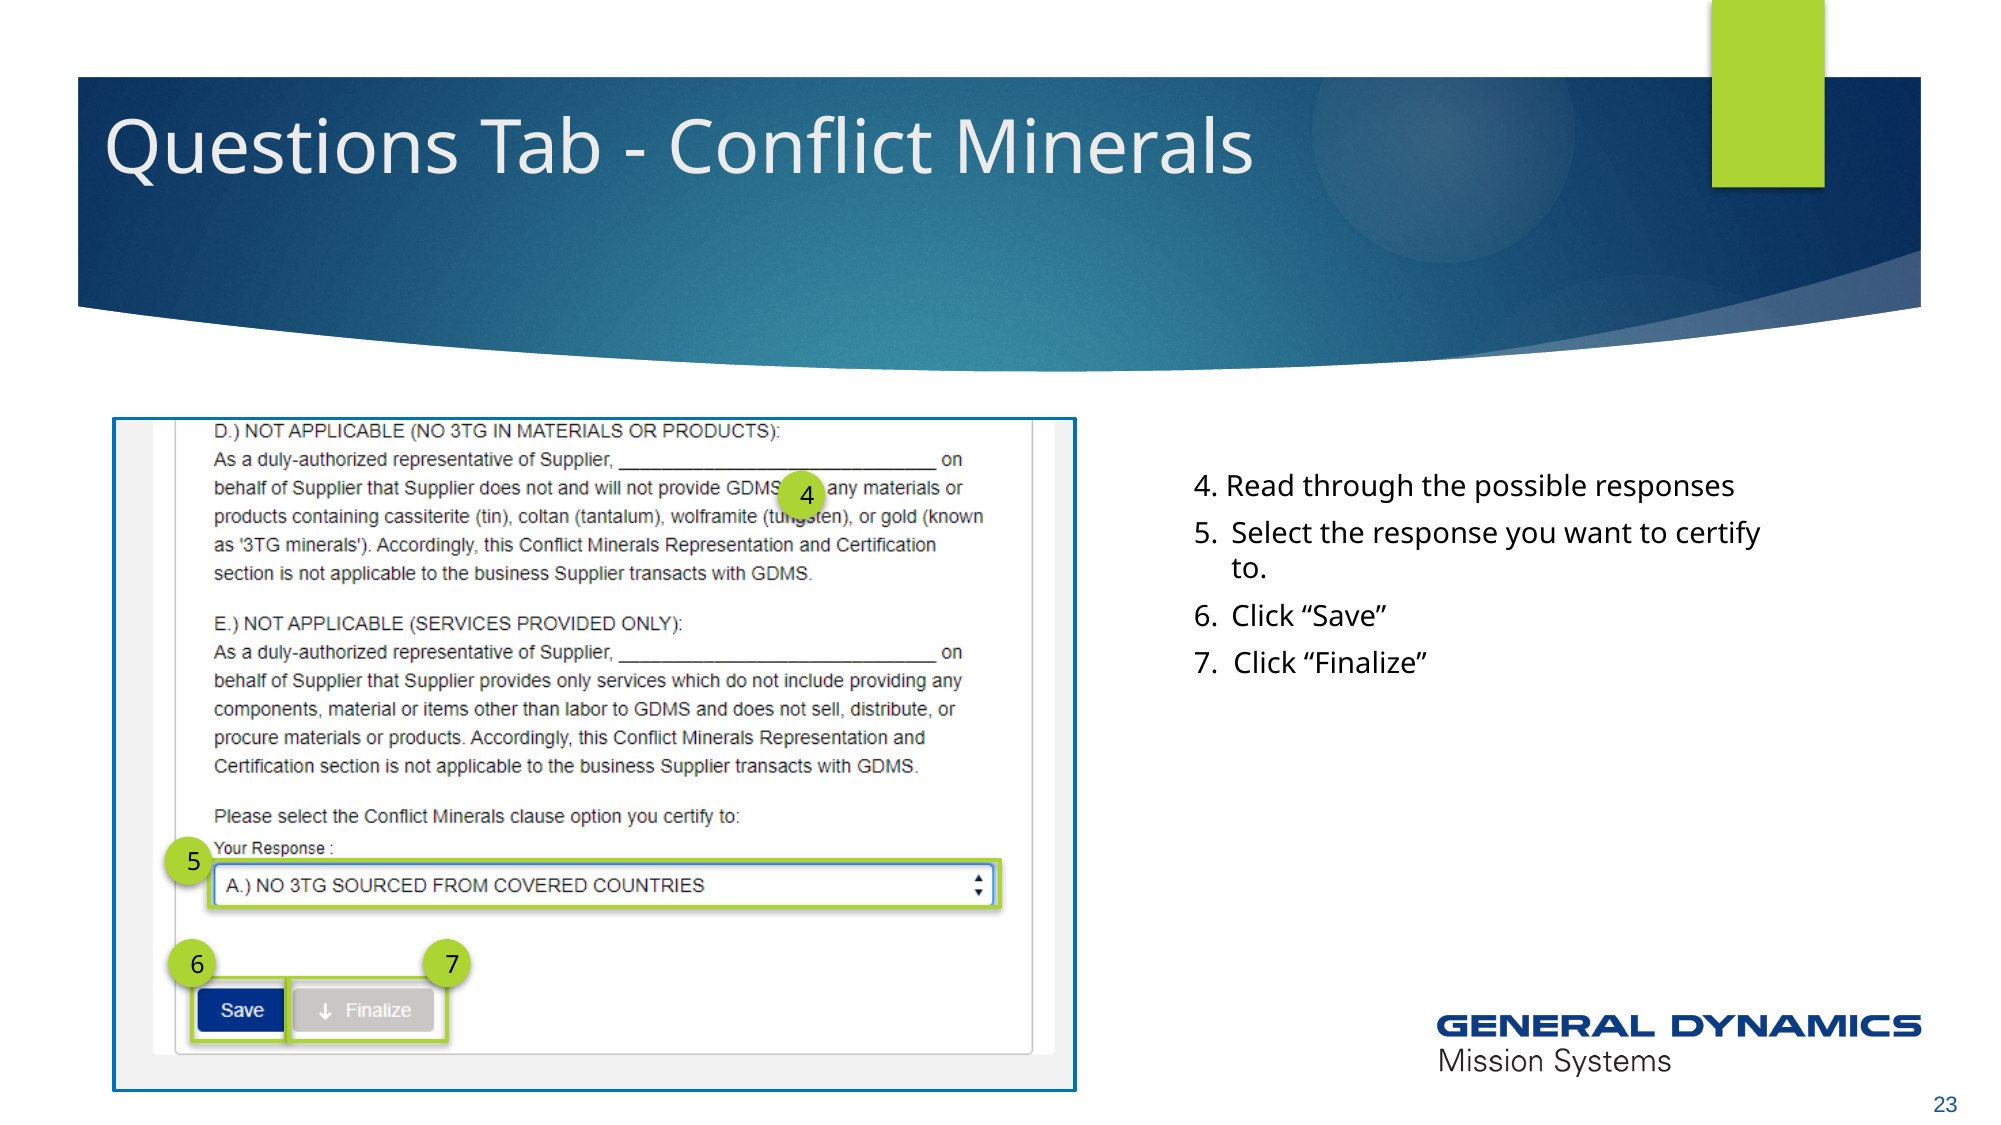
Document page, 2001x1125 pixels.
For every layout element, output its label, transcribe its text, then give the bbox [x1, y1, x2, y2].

picture [115, 419, 1074, 1090]
text_box 4. Read through the possible responses Select the response you want to certify to. Click “Save” 7. Click “Finalize” [1179, 459, 1814, 737]
title Questions Tab - Conflict Minerals [88, 61, 1889, 196]
picture [1427, 1005, 1931, 1080]
